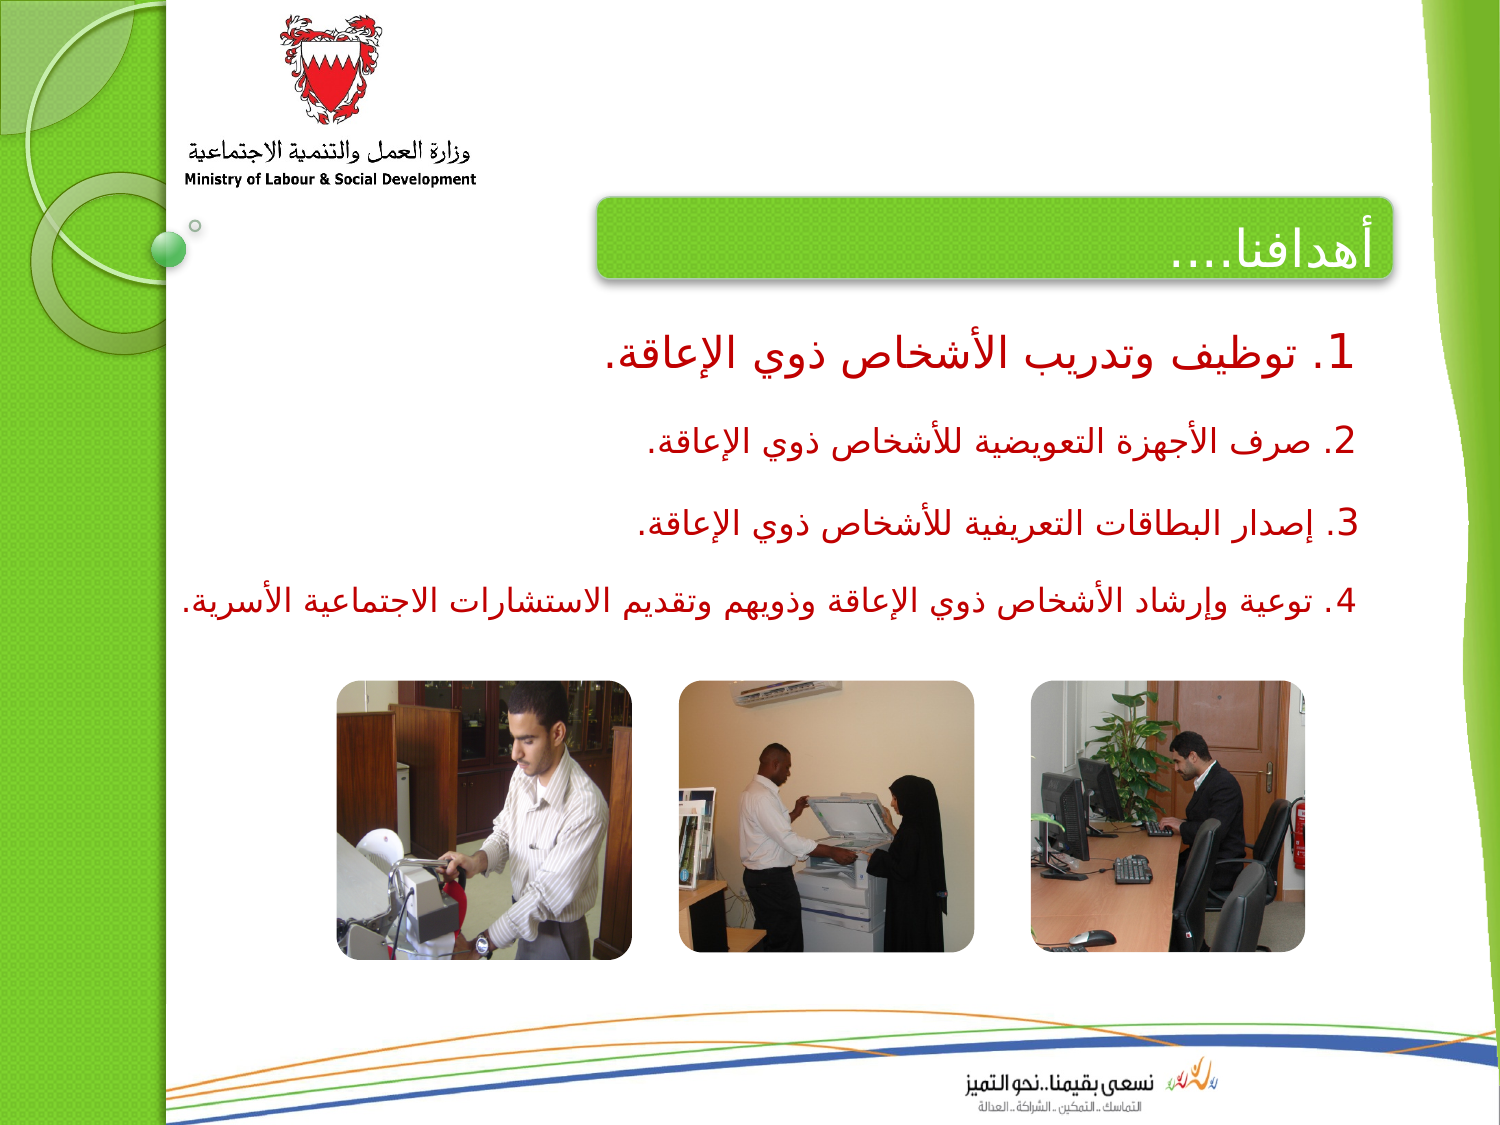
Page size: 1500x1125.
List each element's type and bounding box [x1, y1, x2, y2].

picture [336, 680, 633, 961]
picture [1030, 680, 1306, 953]
picture [678, 680, 975, 953]
text_box [166, 0, 1500, 1125]
picture [181, 2, 479, 200]
